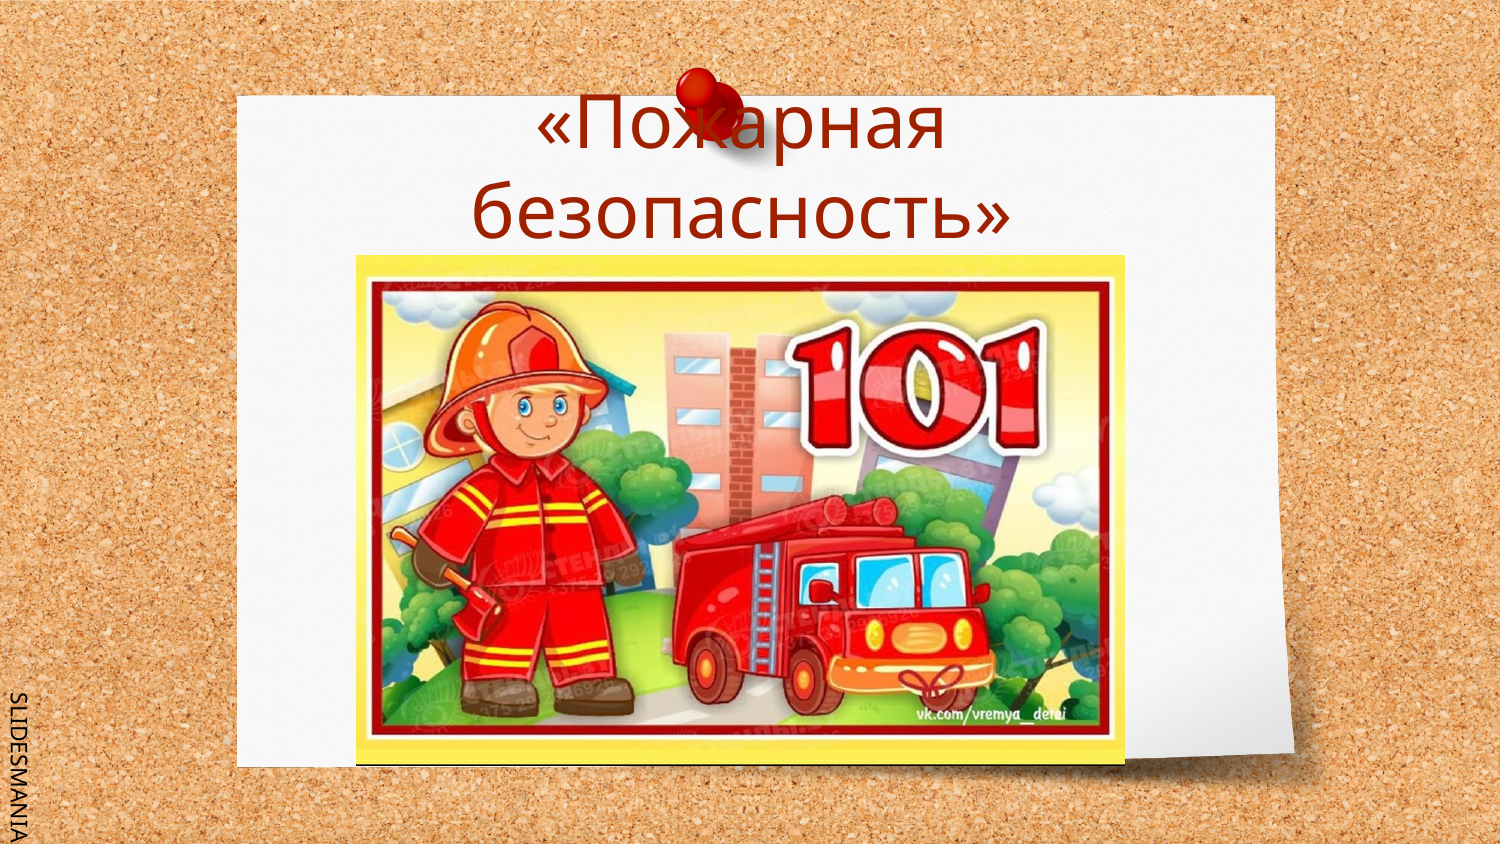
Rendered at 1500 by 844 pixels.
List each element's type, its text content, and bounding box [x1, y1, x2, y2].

title «Пожарная безопасность» [252, 156, 1232, 269]
picture [0, 0, 1500, 844]
